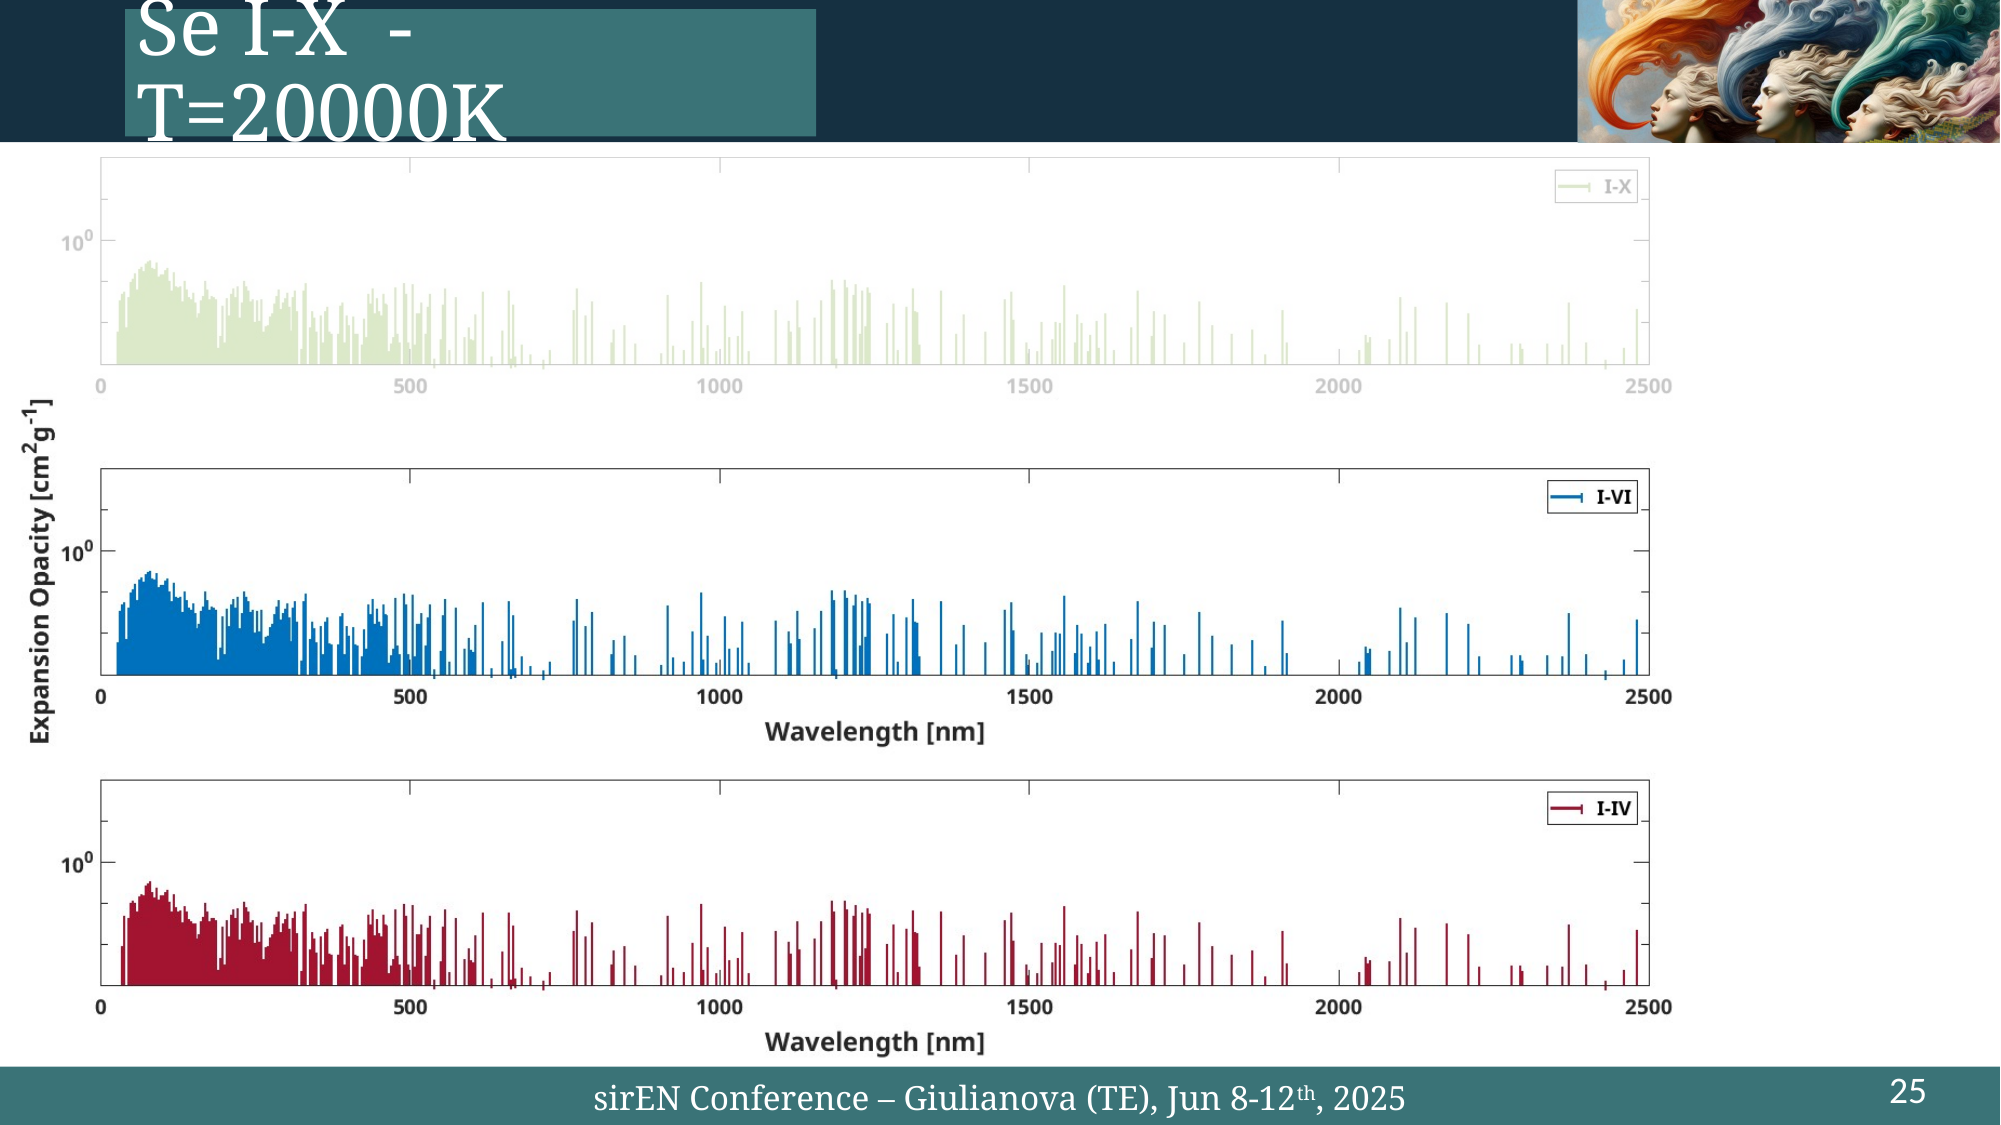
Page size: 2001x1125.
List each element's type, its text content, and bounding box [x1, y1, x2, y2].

text_box [0, 0, 1577, 143]
text_box [0, 1066, 1492, 1125]
slide_number 25 [1492, 1058, 1943, 1119]
text_box [1557, 1066, 2000, 1125]
picture [17, 157, 1677, 1059]
footer sirEN Conference – Giulianova (TE), Jun 8-12th, 2025 [443, 1069, 1557, 1125]
picture [1577, 0, 2000, 143]
title Se I-X - T=20000K [125, 9, 817, 137]
